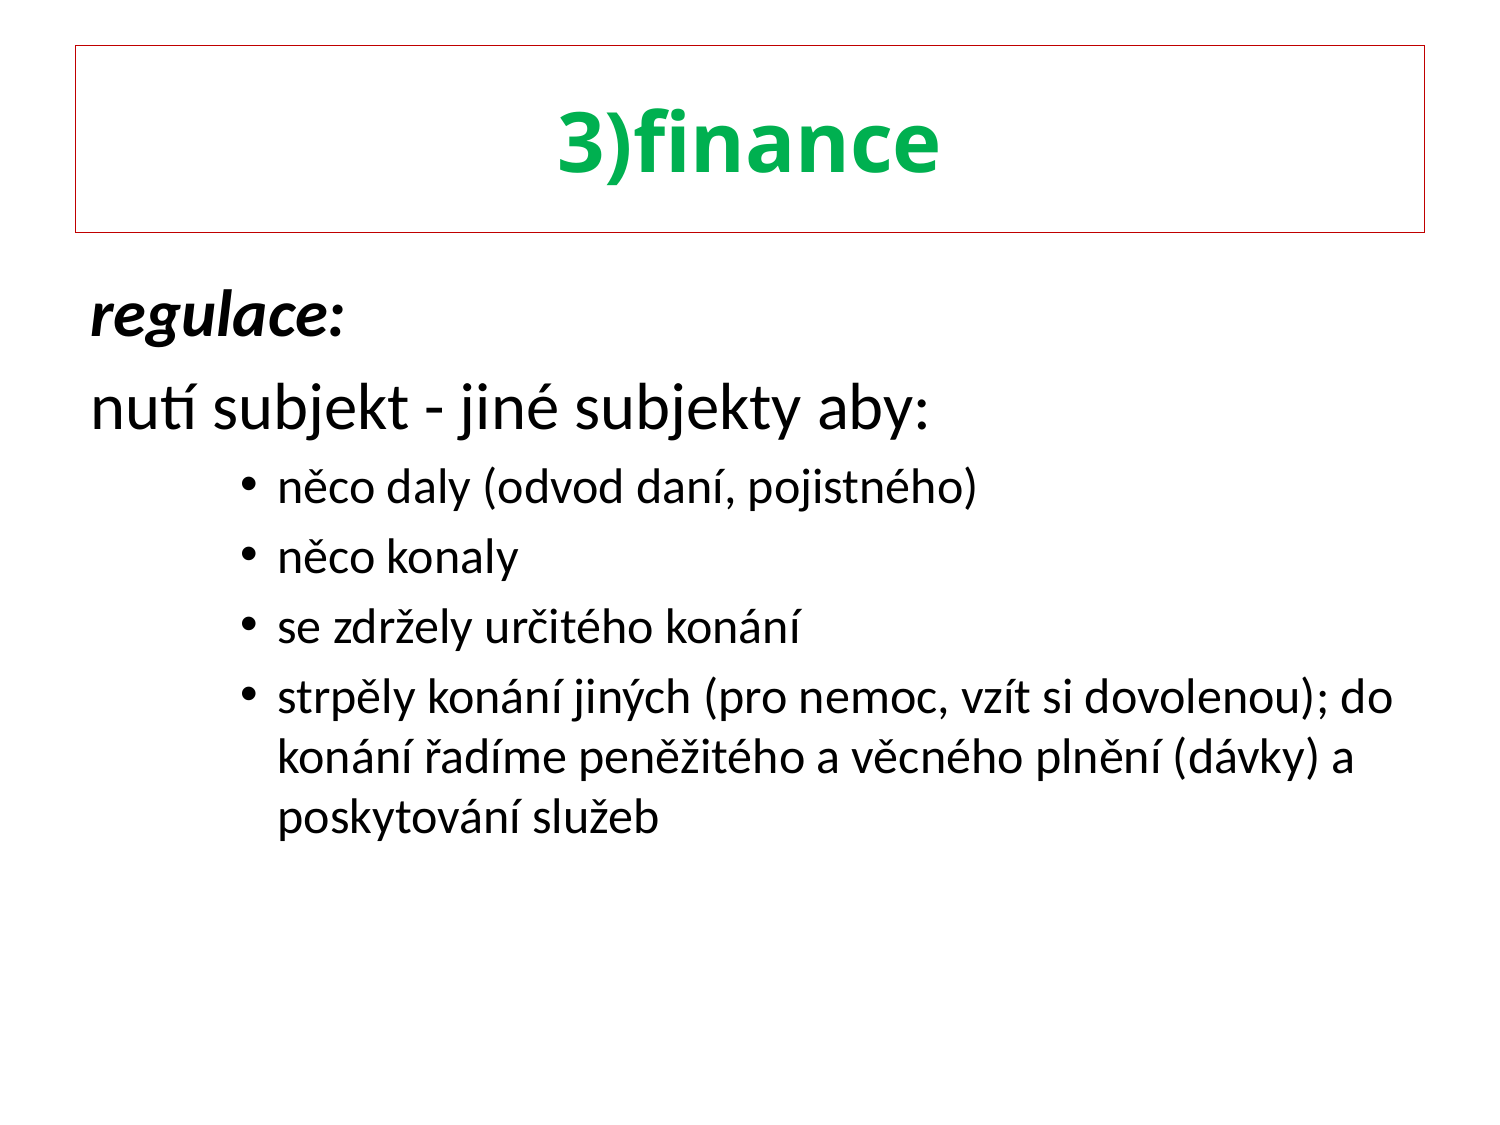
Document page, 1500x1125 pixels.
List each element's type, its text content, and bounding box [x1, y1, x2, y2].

title 3)finance [75, 45, 1425, 233]
list regulace: nutí subjekt - jiné subjekty aby: něco daly (odvod daní, pojistného) něco konaly se zdržely určitého konání strpěly konání jiných (pro nemoc, vzít si dovolenou); do konání řadíme peněžitého a věcného plnění (dávky) a poskytování služeb [75, 262, 1425, 1005]
